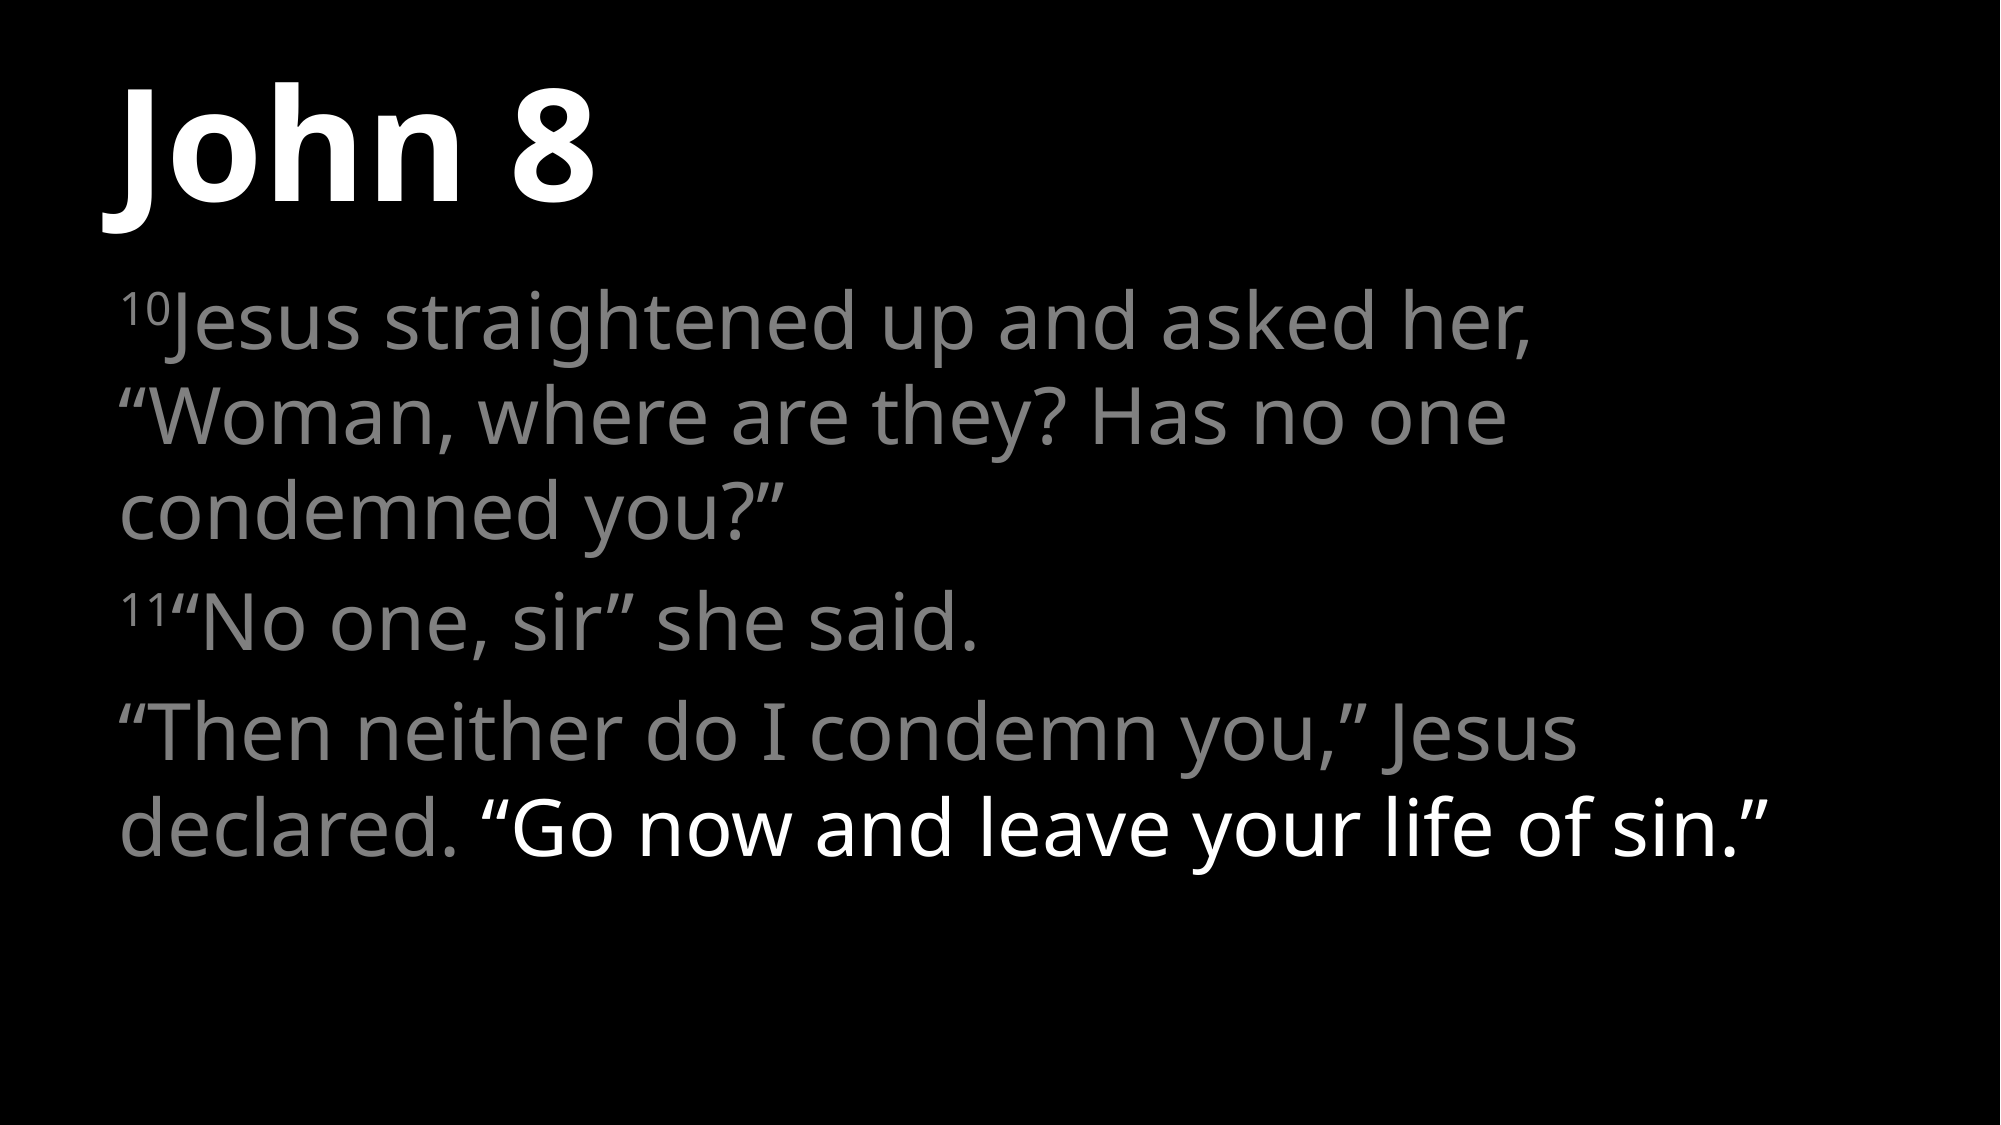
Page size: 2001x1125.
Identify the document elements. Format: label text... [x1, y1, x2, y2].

list 10Jesus straightened up and asked her, “Woman, where are they? Has no one condemned you?” 11“No one, sir” she said. “Then neither do I condemn you,” Jesus declared. “Go now and leave your life of sin.” [103, 262, 1904, 1005]
title John 8 [99, 45, 1900, 233]
